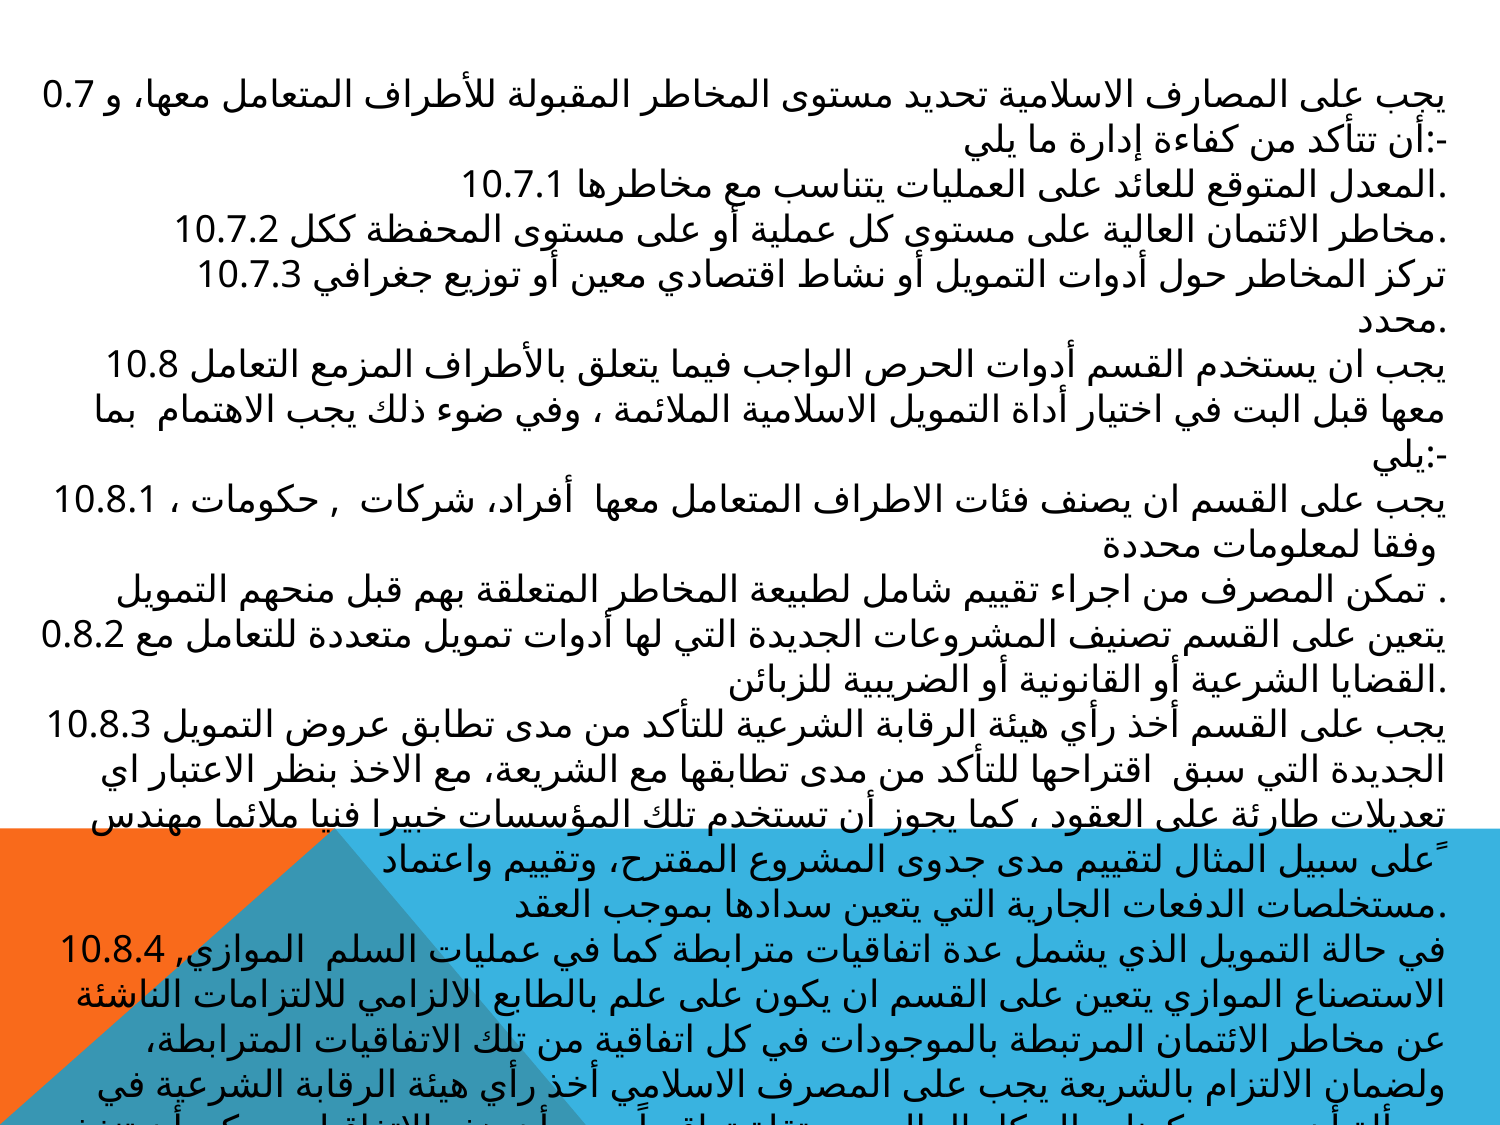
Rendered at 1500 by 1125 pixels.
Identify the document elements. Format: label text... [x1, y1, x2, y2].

text_box 0.7 يجب على المصارف الاسلامية تحديد مستوى المخاطر المقبولة للأطراف المتعامل معها، و أن تتأكد من كفاءة إدارة ما يلي:- 10.7.1 المعدل المتوقع للعائد على العمليات يتناسب مع مخاطرها. 10.7.2 مخاطر الائتمان العالية على مستوى كل عملية أو على مستوى المحفظة ككل. 10.7.3 تركز المخاطر حول أدوات التمويل أو نشاط اقتصادي معين أو توزيع جغرافي محدد. 10.8 يجب ان يستخدم القسم أدوات الحرص الواجب فيما يتعلق بالأطراف المزمع التعامل معها قبل البت في اختيار أداة التمويل الاسلامية الملائمة ، وفي ضوء ذلك يجب الاهتمام بما يلي:- 10.8.1 يجب على القسم ان يصنف فئات الاطراف المتعامل معها أفراد، شركات , حكومات ، وفقا لمعلومات محددة تمكن المصرف من اجراء تقييم شامل لطبيعة المخاطر المتعلقة بهم قبل منحهم التمويل . 0.8.2 يتعين على القسم تصنيف المشروعات الجديدة التي لها أدوات تمويل متعددة للتعامل مع القضايا الشرعية أو القانونية أو الضريبية للزبائن. 10.8.3 يجب على القسم أخذ رأي هيئة الرقابة الشرعية للتأكد من مدى تطابق عروض التمويل الجديدة التي سبق اقتراحها للتأكد من مدى تطابقها مع الشريعة، مع الاخذ بنظر الاعتبار اي تعديلات طارئة على العقود ، كما يجوز أن تستخدم تلك المؤسسات خبيرا فنيا ملائما مهندس على سبيل المثال لتقييم مدى جدوى المشروع المقترح، وتقييم واعتماد ً مستخلصات الدفعات الجارية التي يتعين سدادها بموجب العقد. 10.8.4 في حالة التمويل الذي يشمل عدة اتفاقيات مترابطة كما في عمليات السلم الموازي, الاستصناع الموازي يتعين على القسم ان يكون على علم بالطابع الالزامي للالتزامات الناشئة عن مخاطر الائتمان المرتبطة بالموجودات في كل اتفاقية من تلك الاتفاقيات المترابطة، ولضمان الالتزام بالشريعة يجب على المصرف الاسلامي أخذ رأي هيئة الرقابة الشرعية في مسألة أن جميع مكونات الهيكل المالي مستقلة تعاقدياً – مع أن هذه الاتفاقيات يمكن أن تنفذ بصورة متوازية – على الرغم من طبيعتها المتداخلة . [24, 62, 1463, 1125]
